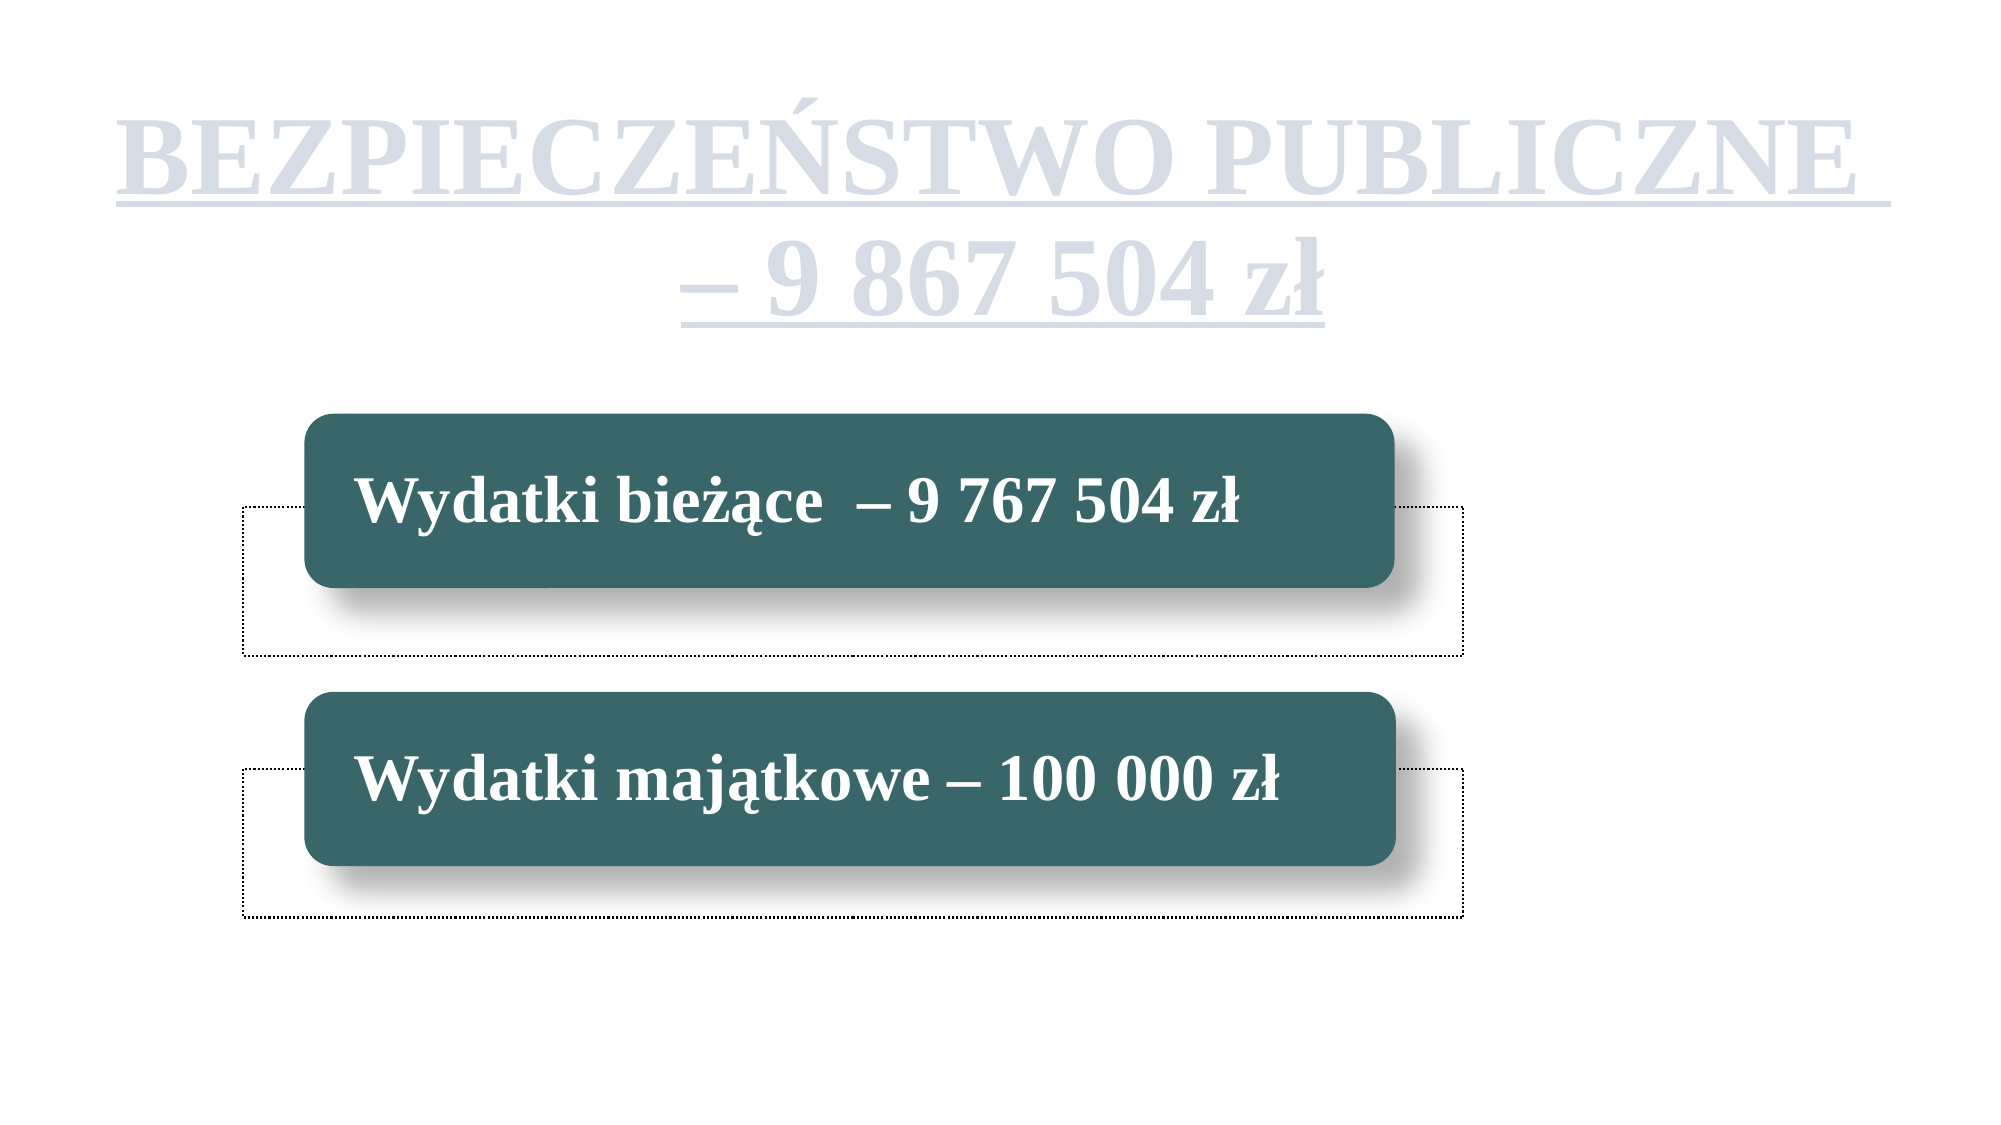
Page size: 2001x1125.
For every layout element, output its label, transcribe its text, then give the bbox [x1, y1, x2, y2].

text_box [243, 411, 1464, 920]
subtitle BEZPIECZEŃSTWO PUBLICZNE – 9 867 504 zł [33, 89, 1973, 249]
